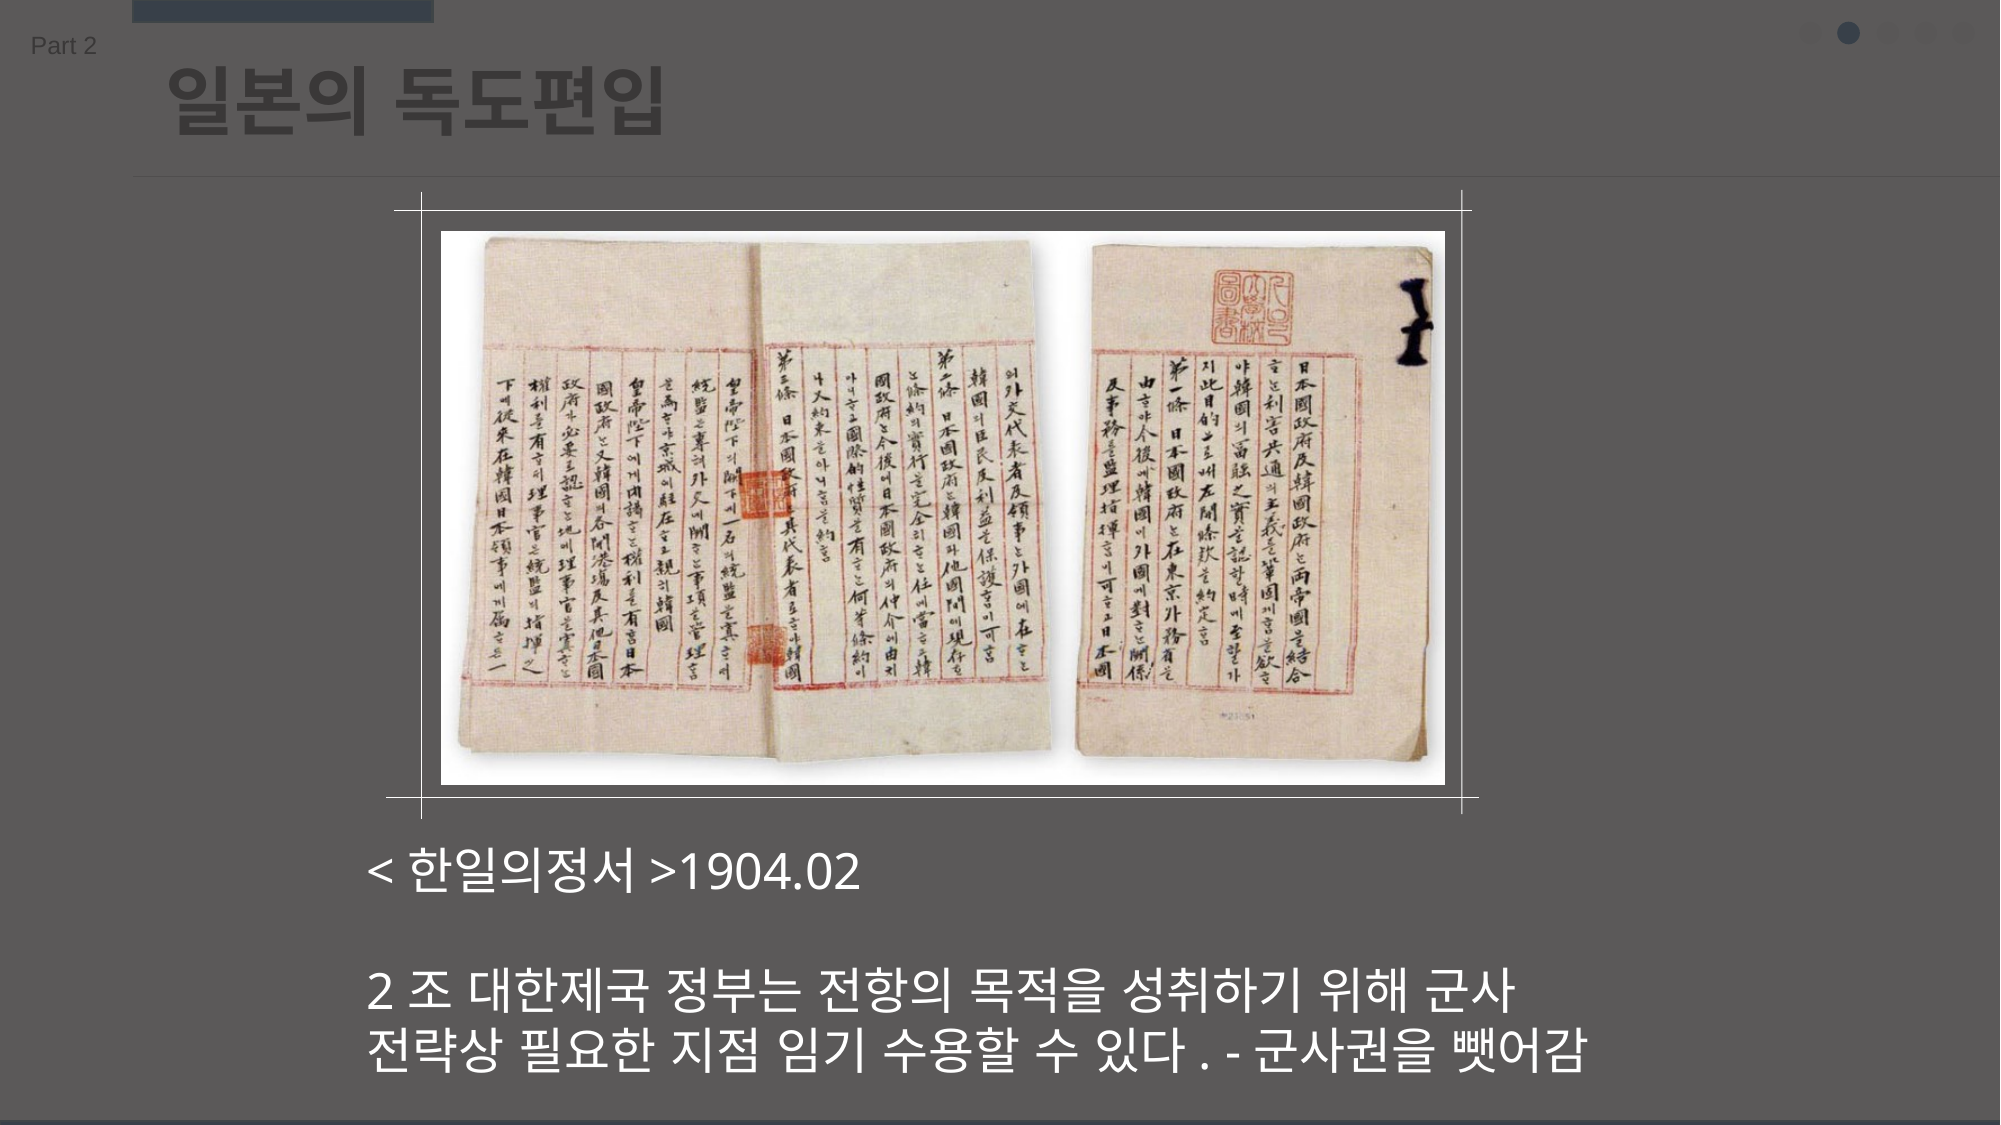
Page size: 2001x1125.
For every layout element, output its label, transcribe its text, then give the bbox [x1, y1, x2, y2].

text_box <한일의정서>1904.02 2조 대한제국 정부는 전항의 목적을 성취하기 위해 군사 전략상 필요한 지점 임기 수용할 수 있다. -군사권을 뺏어감 [352, 831, 1616, 1087]
text_box [0, 0, 2000, 1125]
picture [441, 231, 1445, 785]
